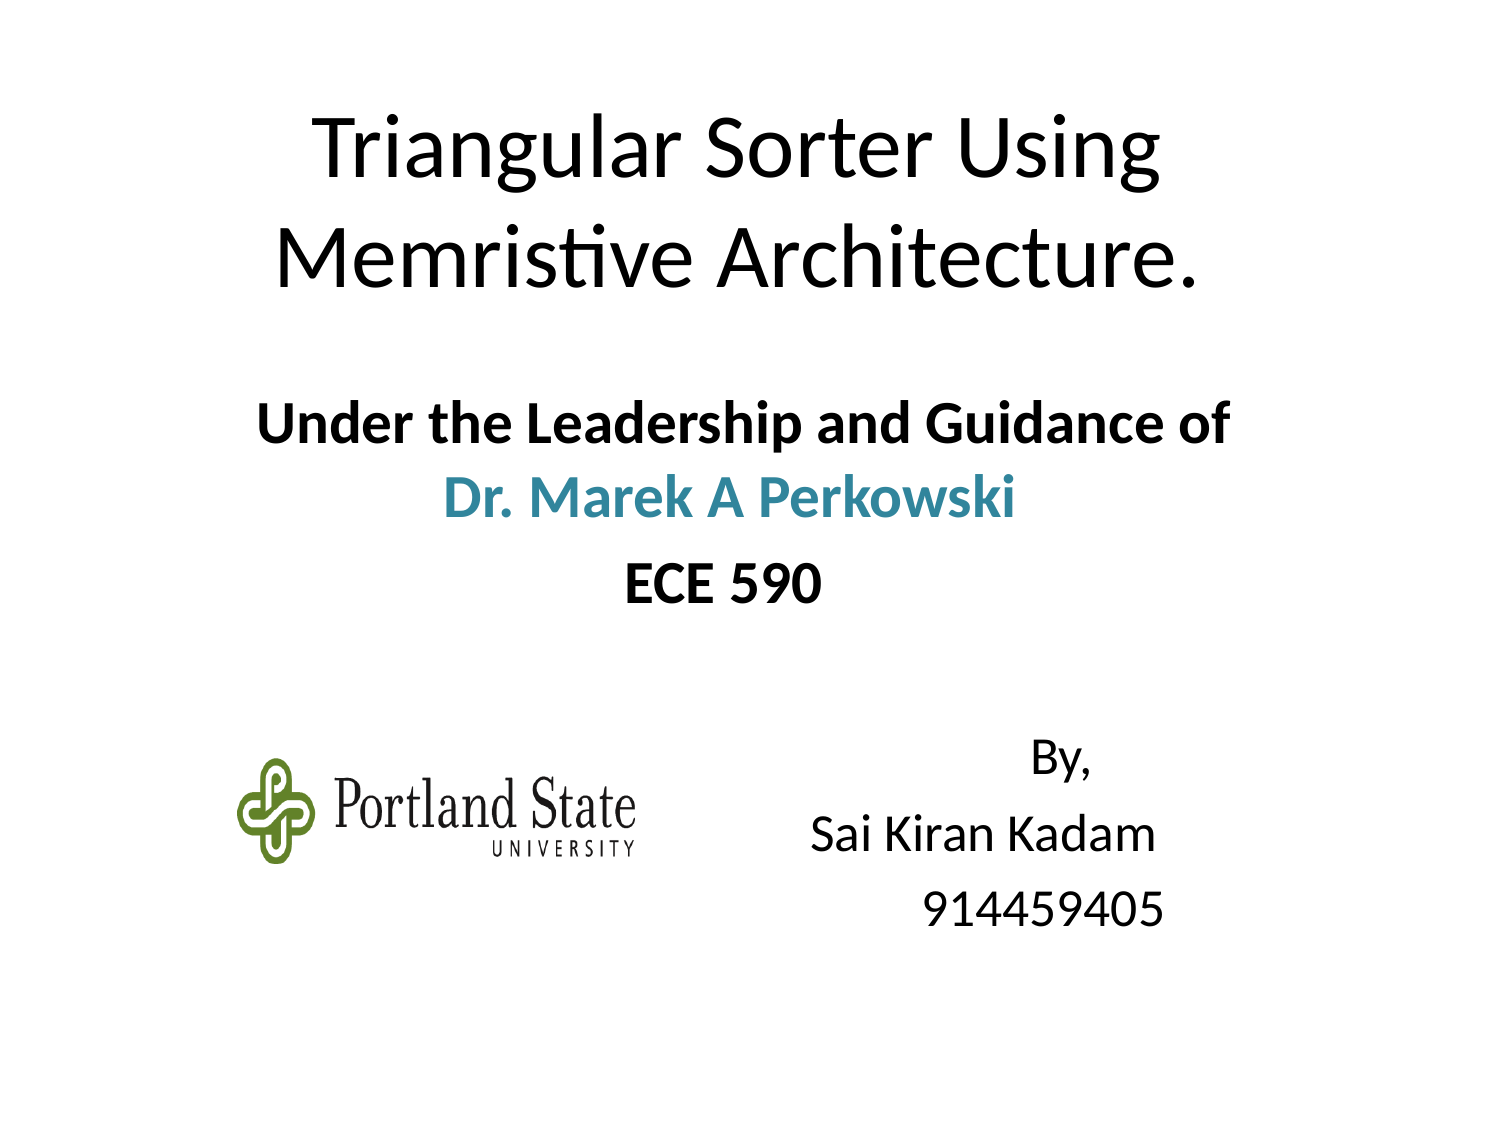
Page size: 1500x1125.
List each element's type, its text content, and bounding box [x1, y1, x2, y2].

subtitle Under the Leadership and Guidance of Dr. Marek A Perkowski ECE 590 By, Sai Kiran Kadam 914459405 [212, 375, 1263, 950]
picture [237, 756, 635, 864]
title Triangular Sorter Using Memristive Architecture. [99, 75, 1375, 317]
